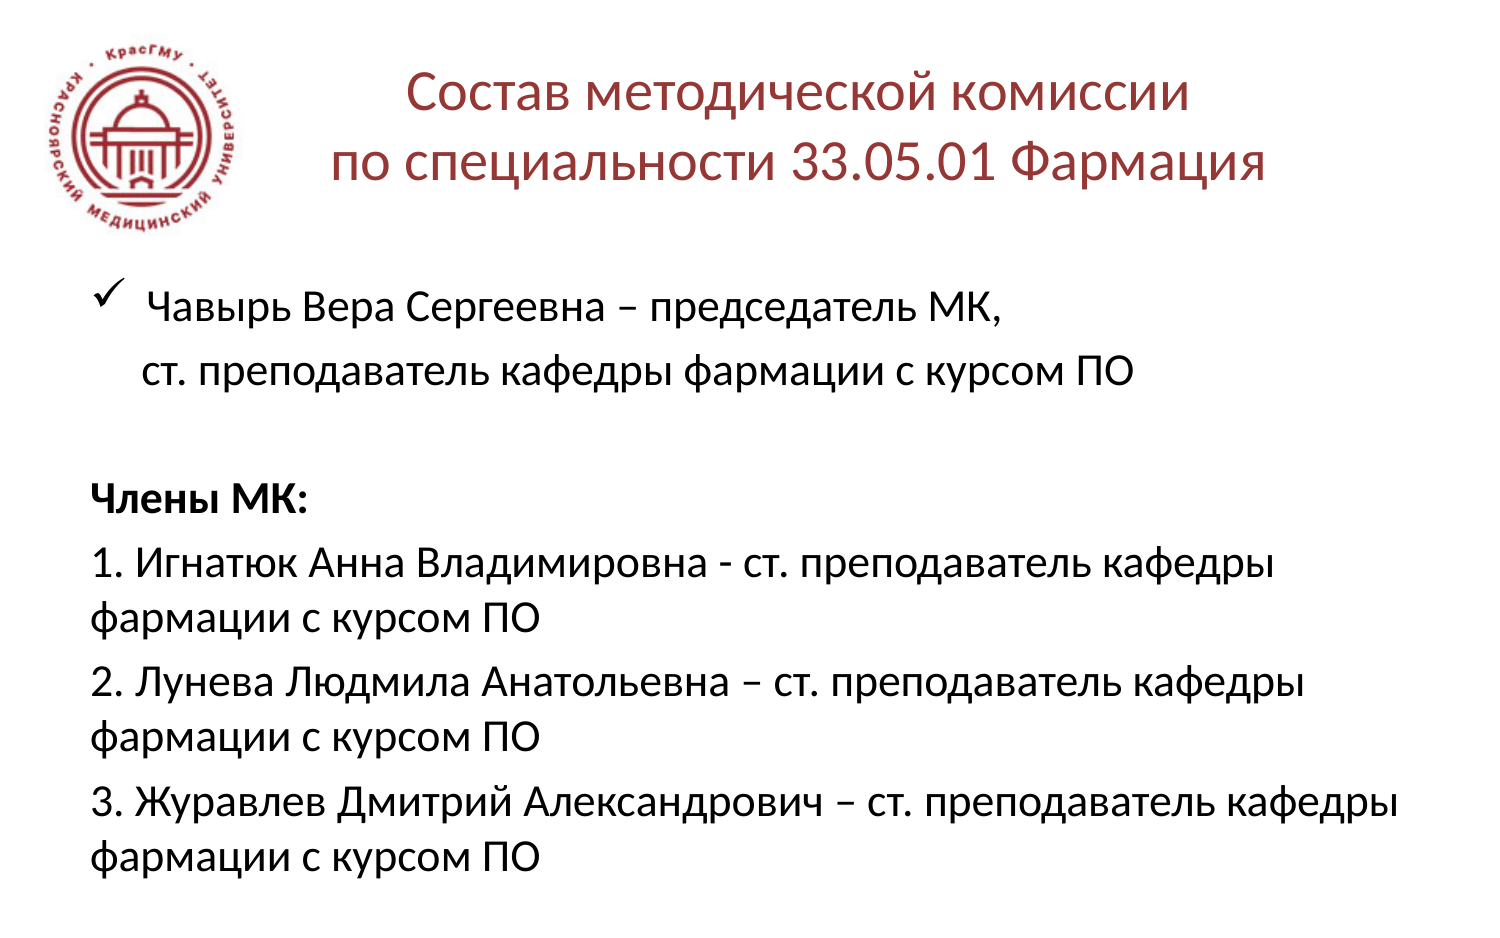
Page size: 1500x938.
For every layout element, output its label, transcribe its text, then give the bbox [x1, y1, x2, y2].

title Состав методической комиссии по специальности 33.05.01 Фармация [255, 43, 1474, 200]
picture [44, 25, 250, 245]
list Чавырь Вера Сергеевна – председатель МК, ст. преподаватель кафедры фармации с курсом ПО Члены МК: 1. Игнатюк Анна Владимировна - ст. преподаватель кафедры фармации с курсом ПО 2. Лунева Людмила Анатольевна – ст. преподаватель кафедры фармации с курсом ПО 3. Журавлев Дмитрий Александрович – ст. преподаватель кафедры фармации с курсом ПО [75, 267, 1425, 894]
